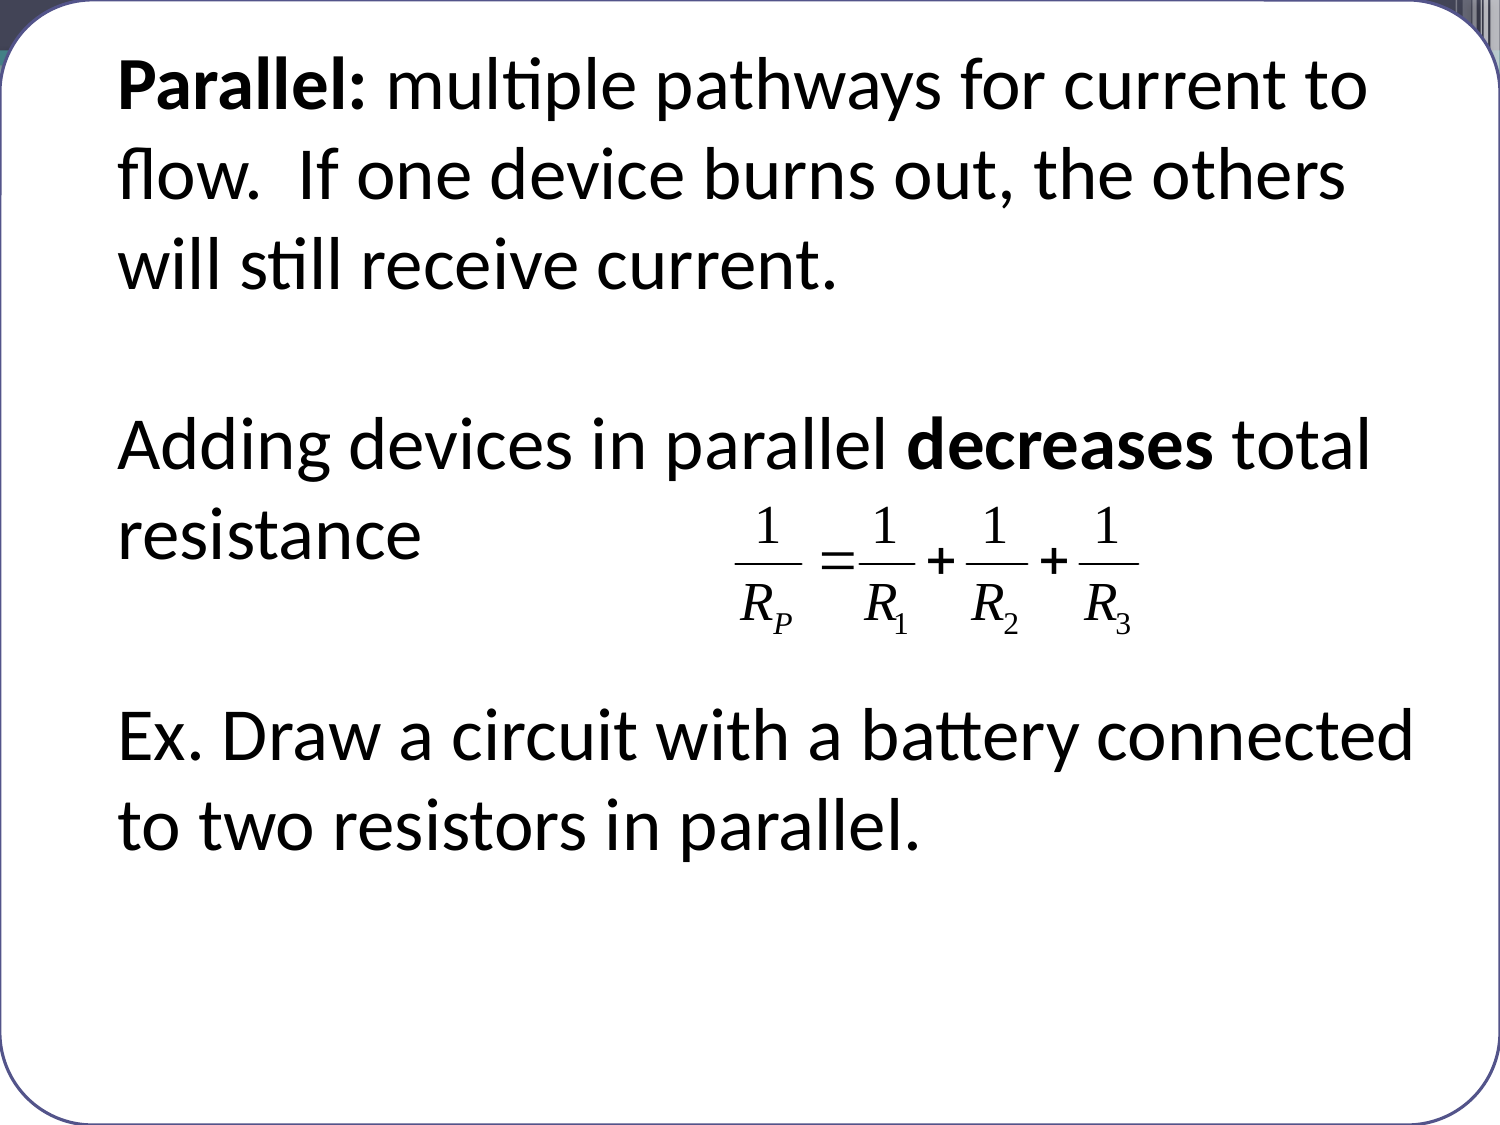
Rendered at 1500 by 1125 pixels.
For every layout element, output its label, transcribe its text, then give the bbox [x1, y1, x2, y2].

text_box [726, 490, 1152, 647]
text_box Parallel: multiple pathways for current to flow. If one device burns out, the others will still receive current. Adding devices in parallel decreases total resistance Ex. Draw a circuit with a battery connected to two resistors in parallel. [0, 0, 1500, 1125]
